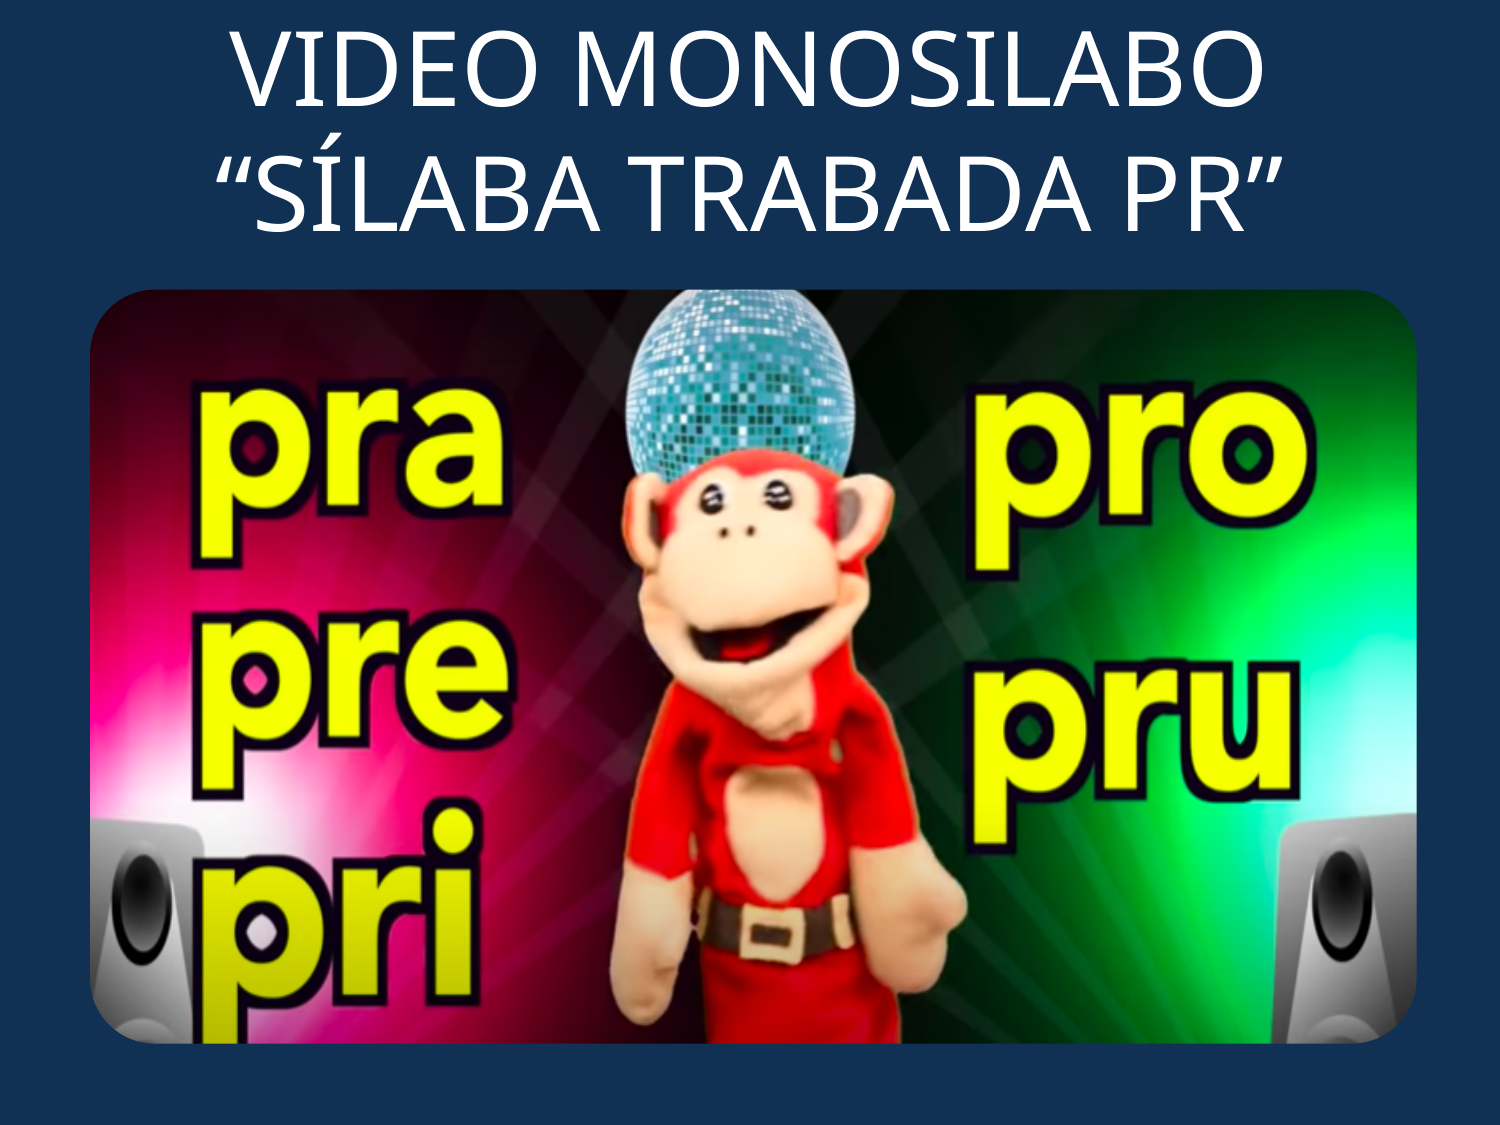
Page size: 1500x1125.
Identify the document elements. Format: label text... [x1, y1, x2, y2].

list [88, 288, 1419, 1046]
title VIDEO MONOSILABO “SÍLABA TRABADA PR” [90, 40, 1410, 260]
